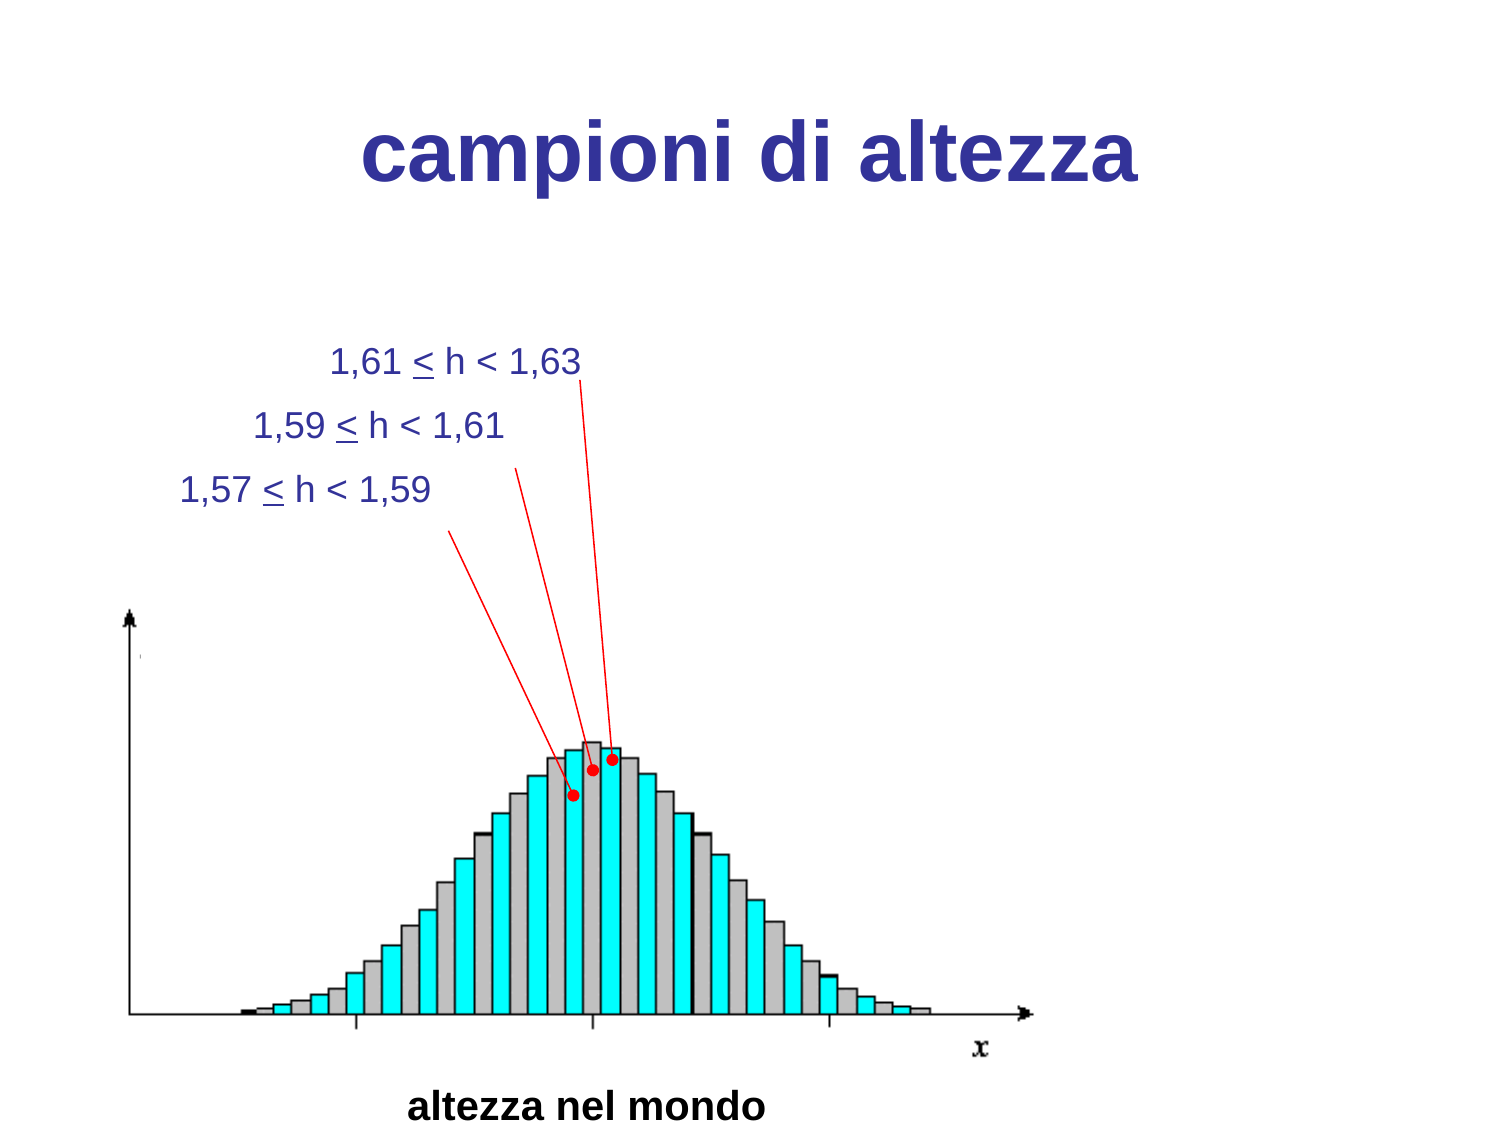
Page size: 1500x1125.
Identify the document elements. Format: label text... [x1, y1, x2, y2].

text_box campioni di altezza [74, 53, 1425, 241]
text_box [164, 329, 677, 796]
text_box altezza nel mondo [392, 1073, 782, 1125]
picture [60, 589, 1107, 1073]
